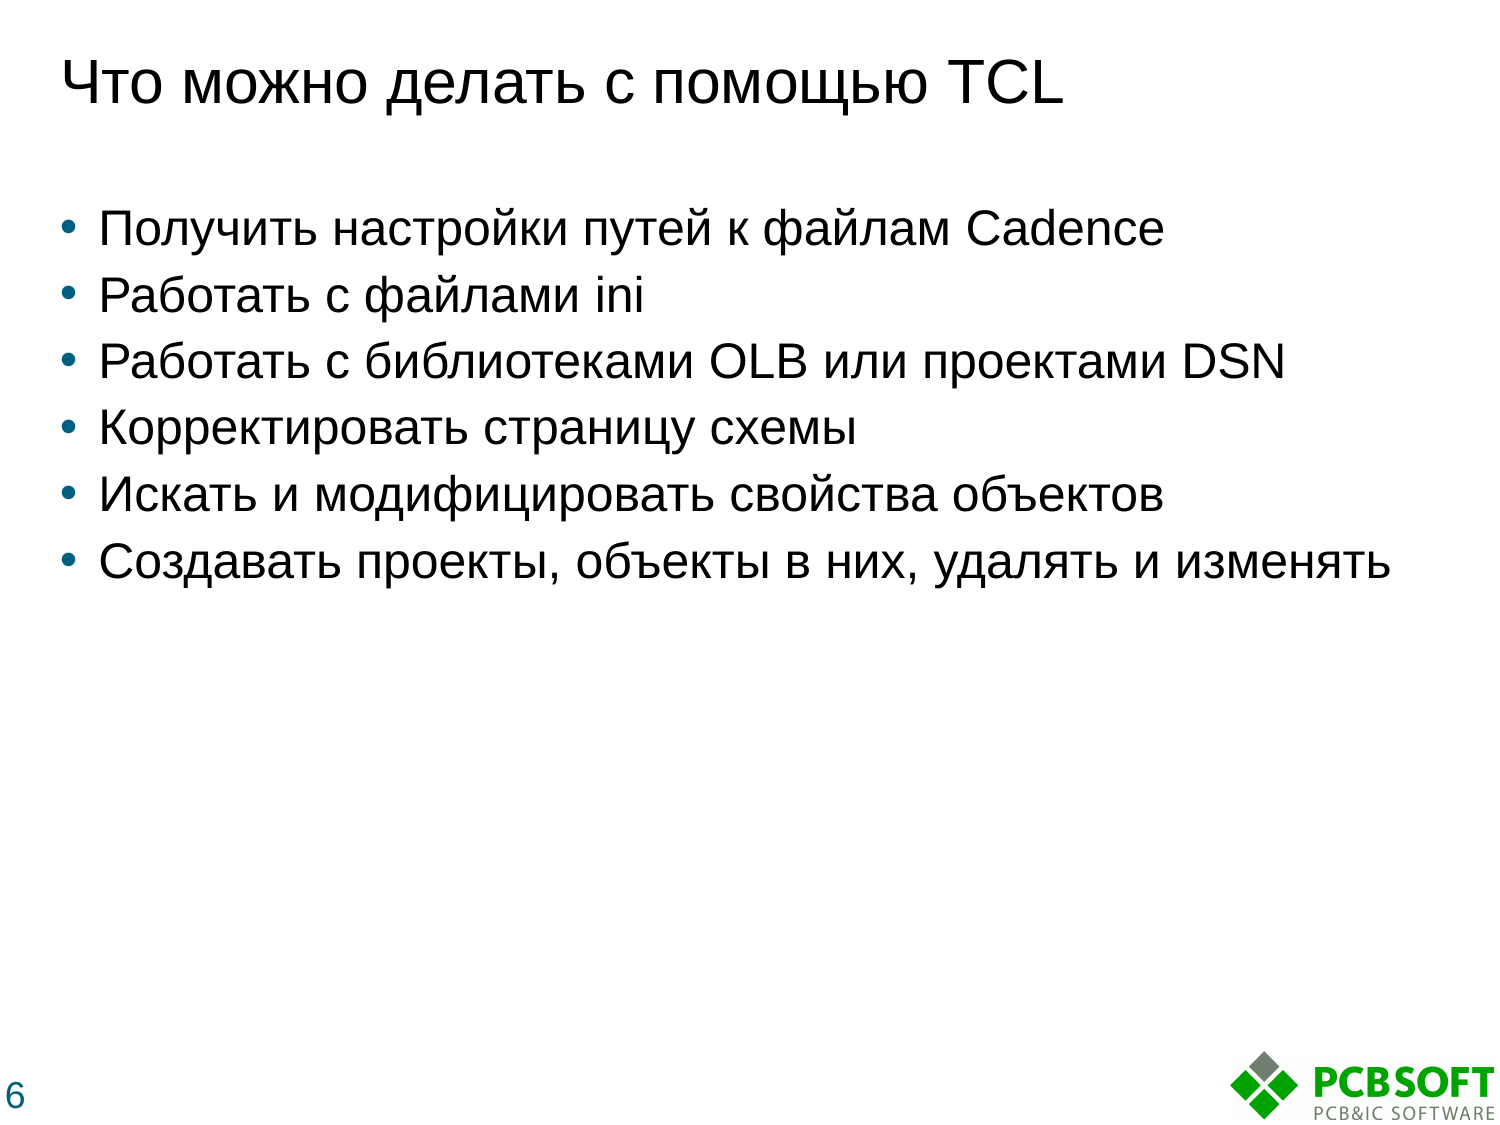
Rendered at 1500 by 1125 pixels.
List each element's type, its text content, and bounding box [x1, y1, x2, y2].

list Получить настройки путей к файлам Cadence Работать с файлами ini Работать с библиотеками OLB или проектами DSN Корректировать страницу схемы Искать и модифицировать свойства объектов Создавать проекты, объекты в них, удалять и изменять [45, 195, 1455, 1035]
picture [1230, 1051, 1495, 1120]
title Что можно делать с помощью TCL [45, 45, 1455, 195]
